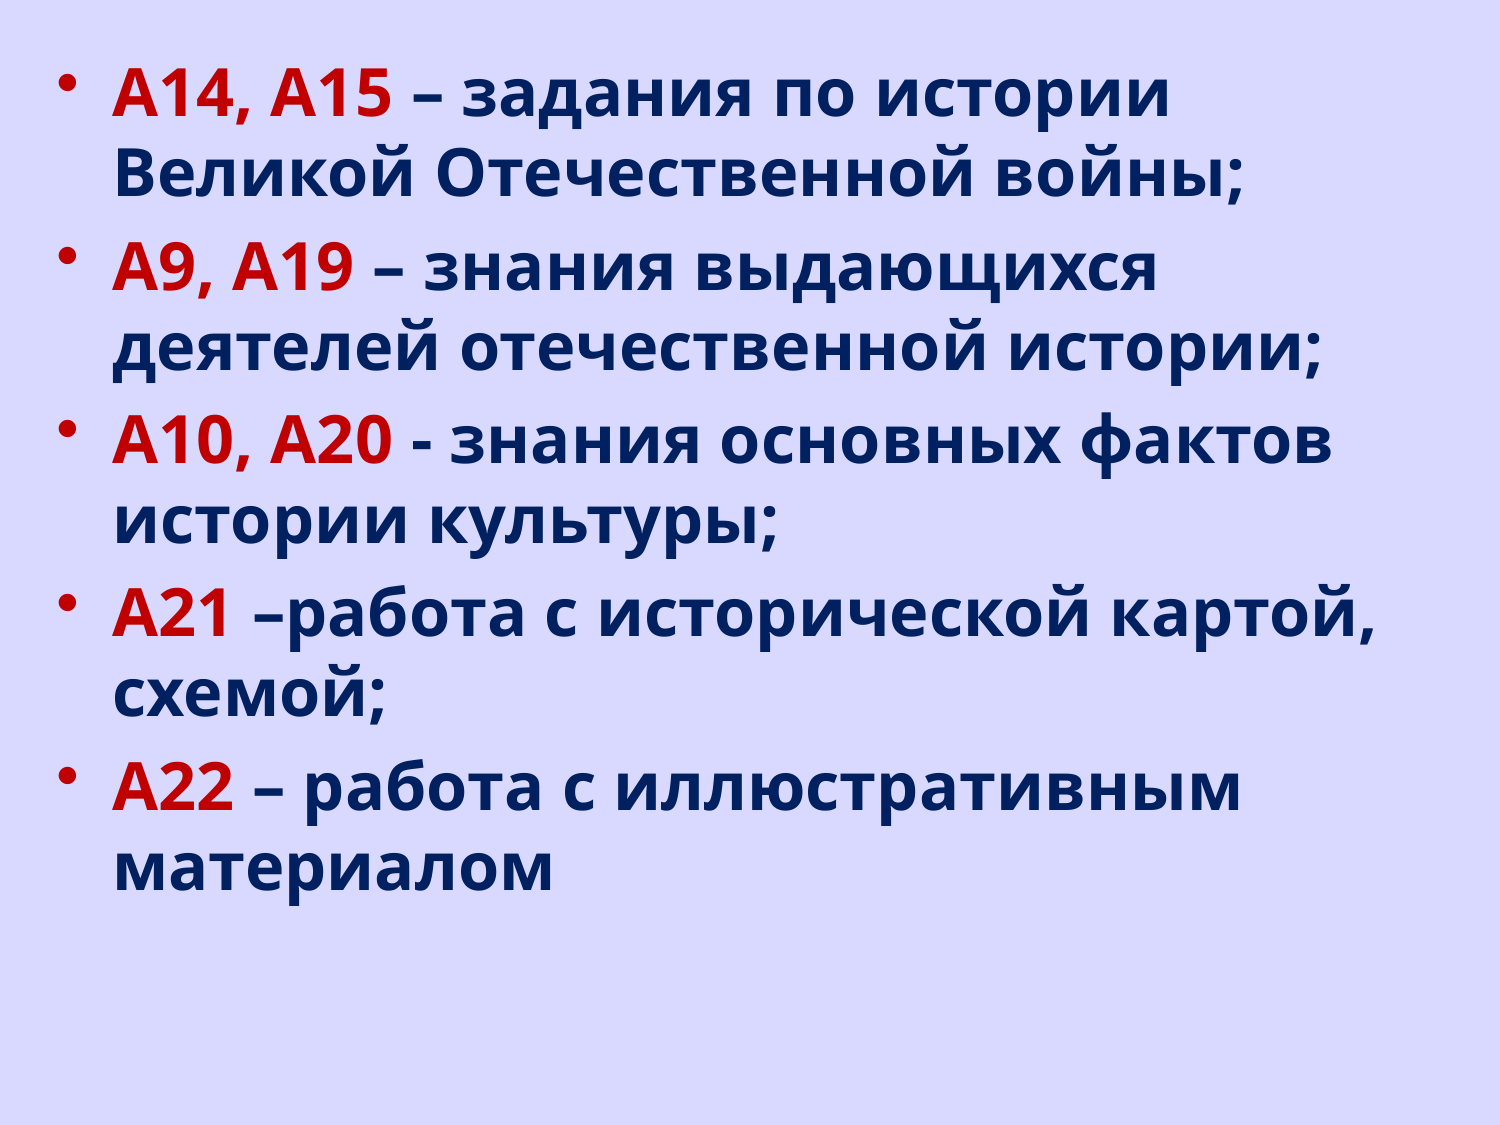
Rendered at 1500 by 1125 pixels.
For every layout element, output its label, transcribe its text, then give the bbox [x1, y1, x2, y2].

list А14, А15 – задания по истории Великой Отечественной войны; А9, А19 – знания выдающихся деятелей отечественной истории; А10, А20 - знания основных фактов истории культуры; А21 –работа с исторической картой, схемой; А22 – работа с иллюстративным материалом [41, 42, 1439, 977]
